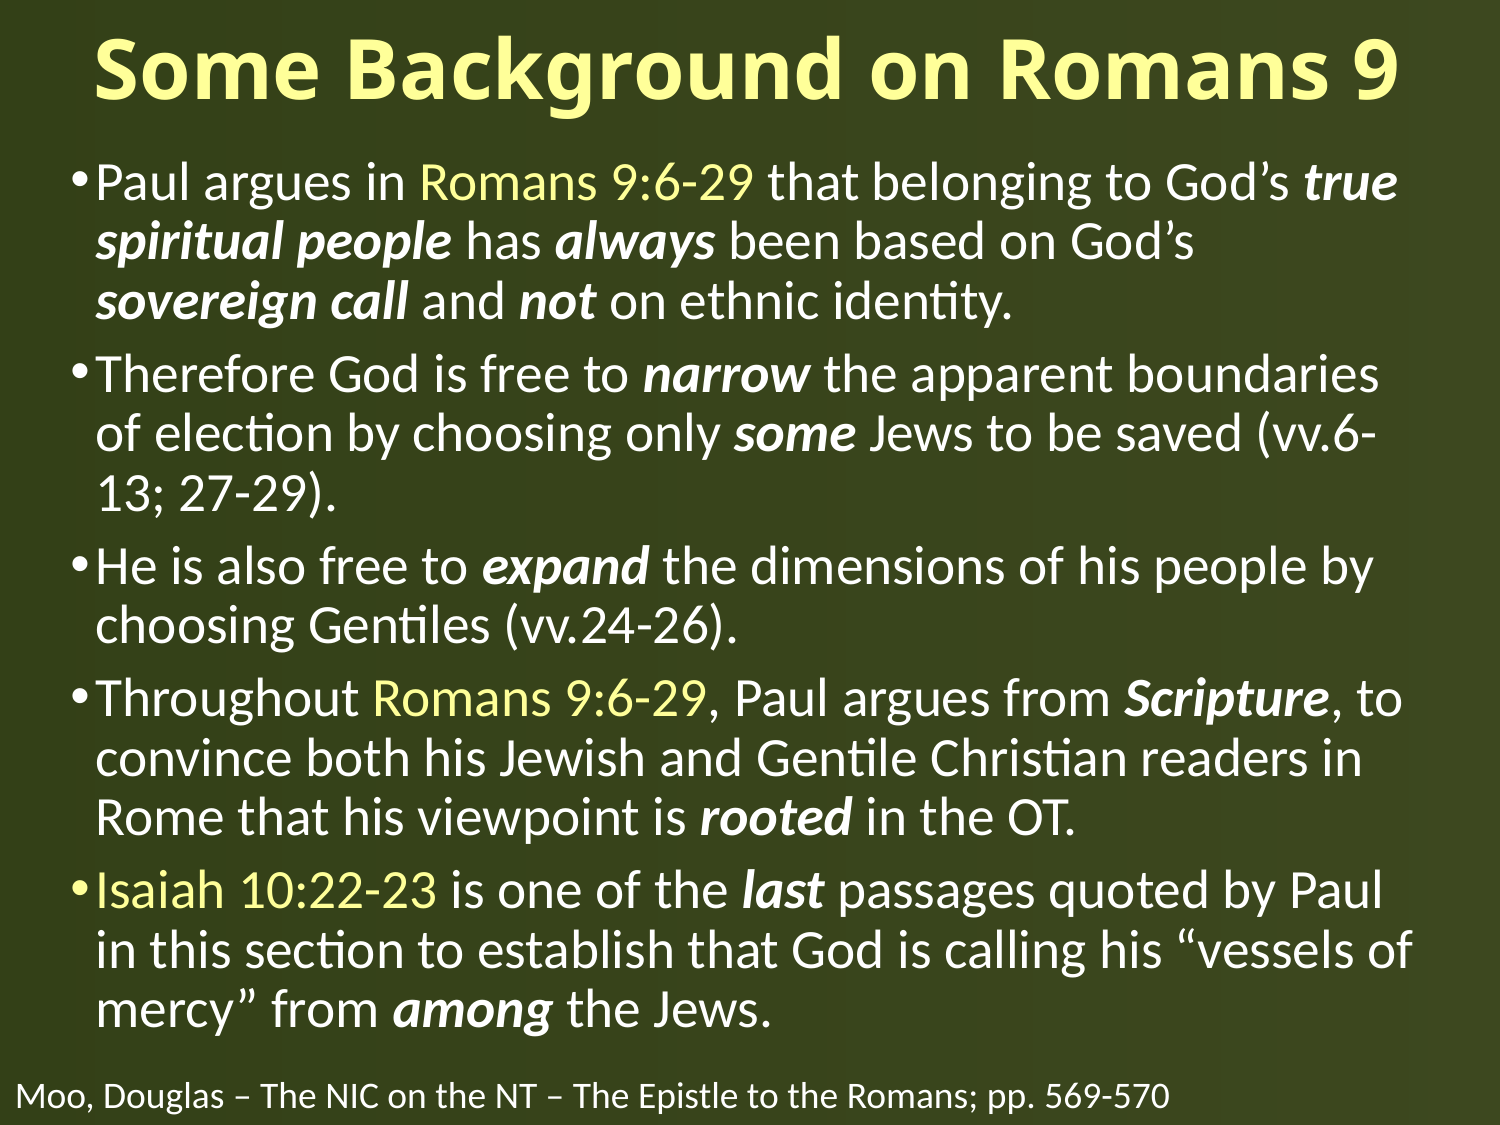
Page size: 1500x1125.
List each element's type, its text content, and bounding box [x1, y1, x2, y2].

list Paul argues in Romans 9:6-29 that belonging to God’s true spiritual people has always been based on God’s sovereign call and not on ethnic identity. Therefore God is free to narrow the apparent boundaries of election by choosing only some Jews to be saved (vv.6-13; 27-29). He is also free to expand the dimensions of his people by choosing Gentiles (vv.24-26). Throughout Romans 9:6-29, Paul argues from Scripture, to convince both his Jewish and Gentile Christian readers in Rome that his viewpoint is rooted in the OT. Isaiah 10:22-23 is one of the last passages quoted by Paul in this section to establish that God is calling his “vessels of mercy” from among the Jews. [55, 144, 1440, 1063]
title Some Background on Romans 9 [0, 0, 1495, 145]
text_box Moo, Douglas – The NIC on the NT – The Epistle to the Romans; pp. 569-570 [0, 1063, 1500, 1124]
